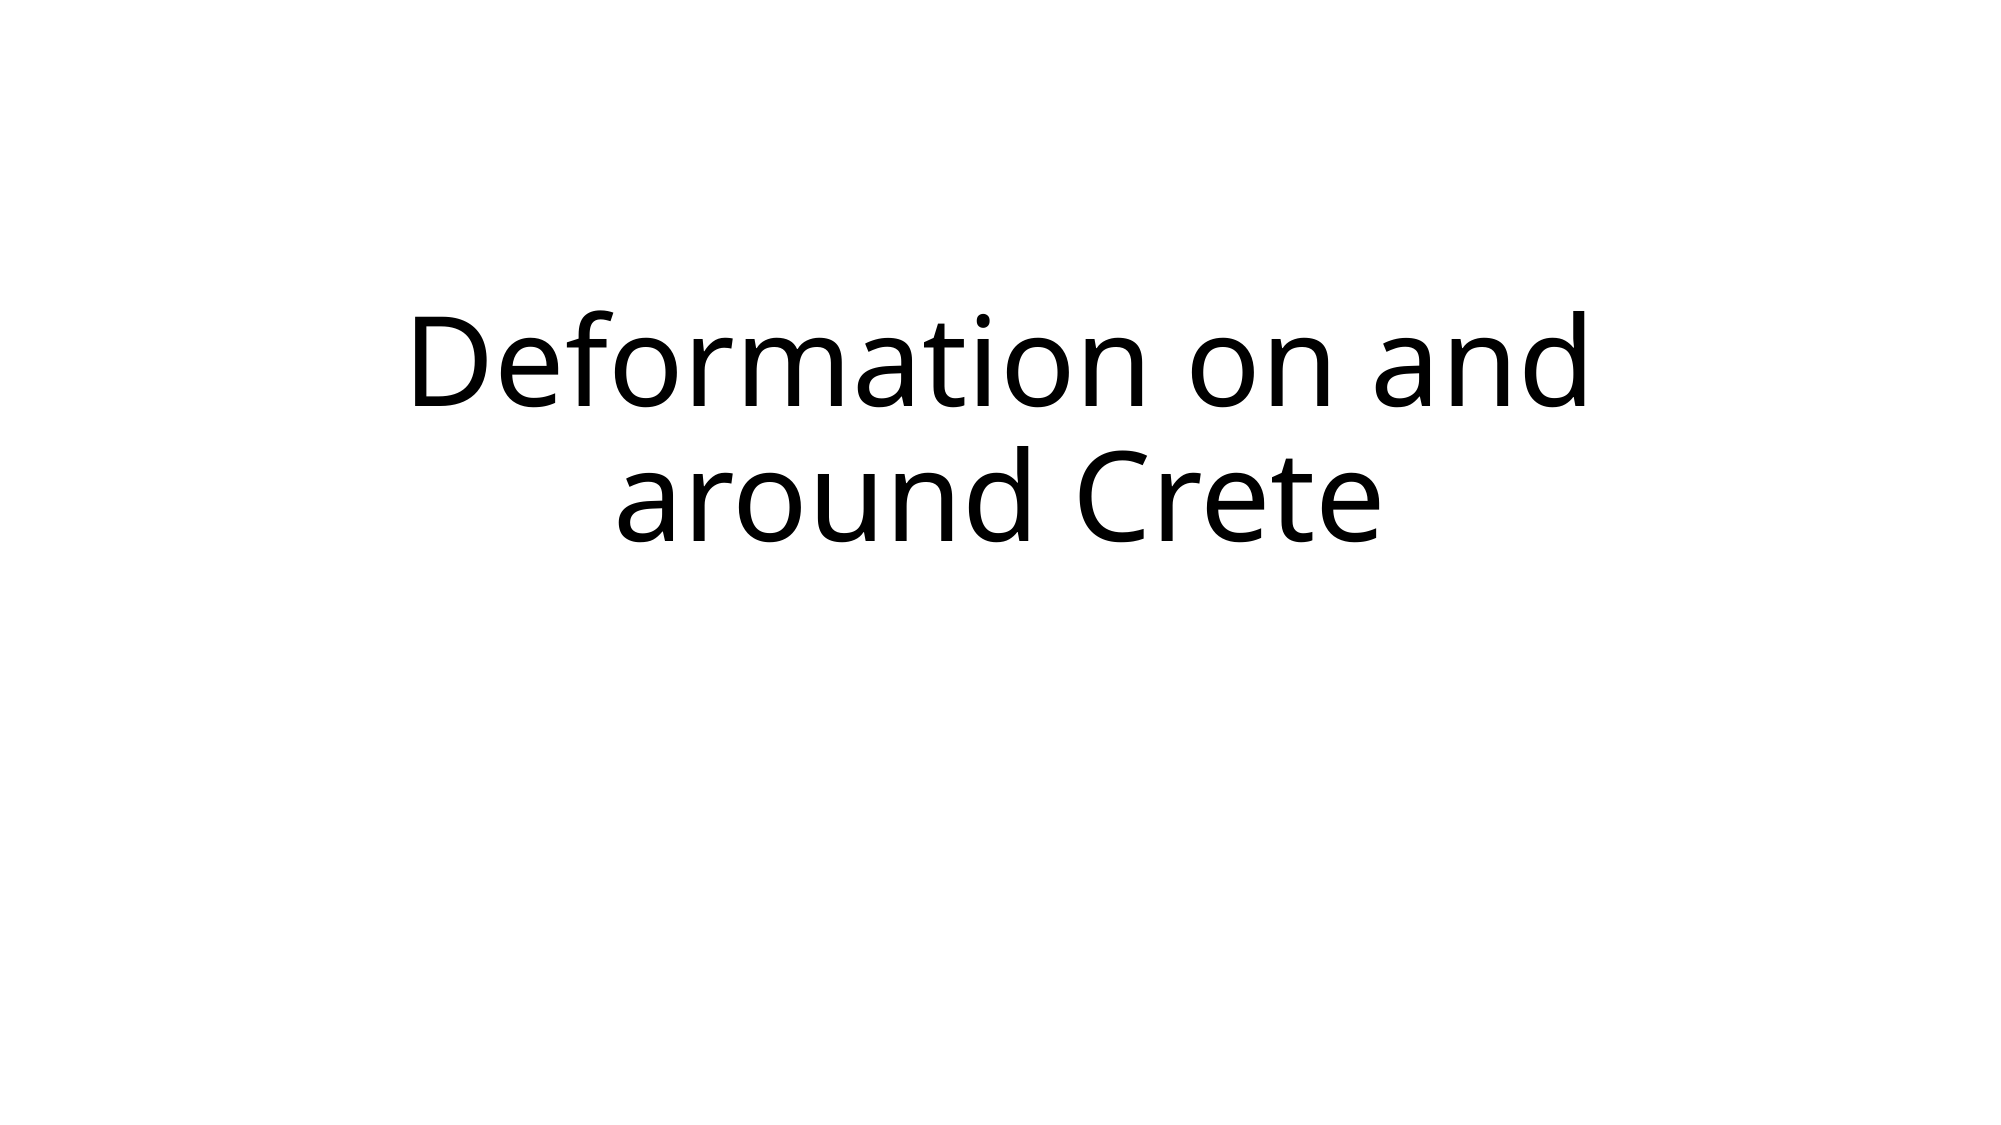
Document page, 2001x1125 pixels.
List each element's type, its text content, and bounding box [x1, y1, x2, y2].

title Deformation on and around Crete [249, 184, 1750, 576]
